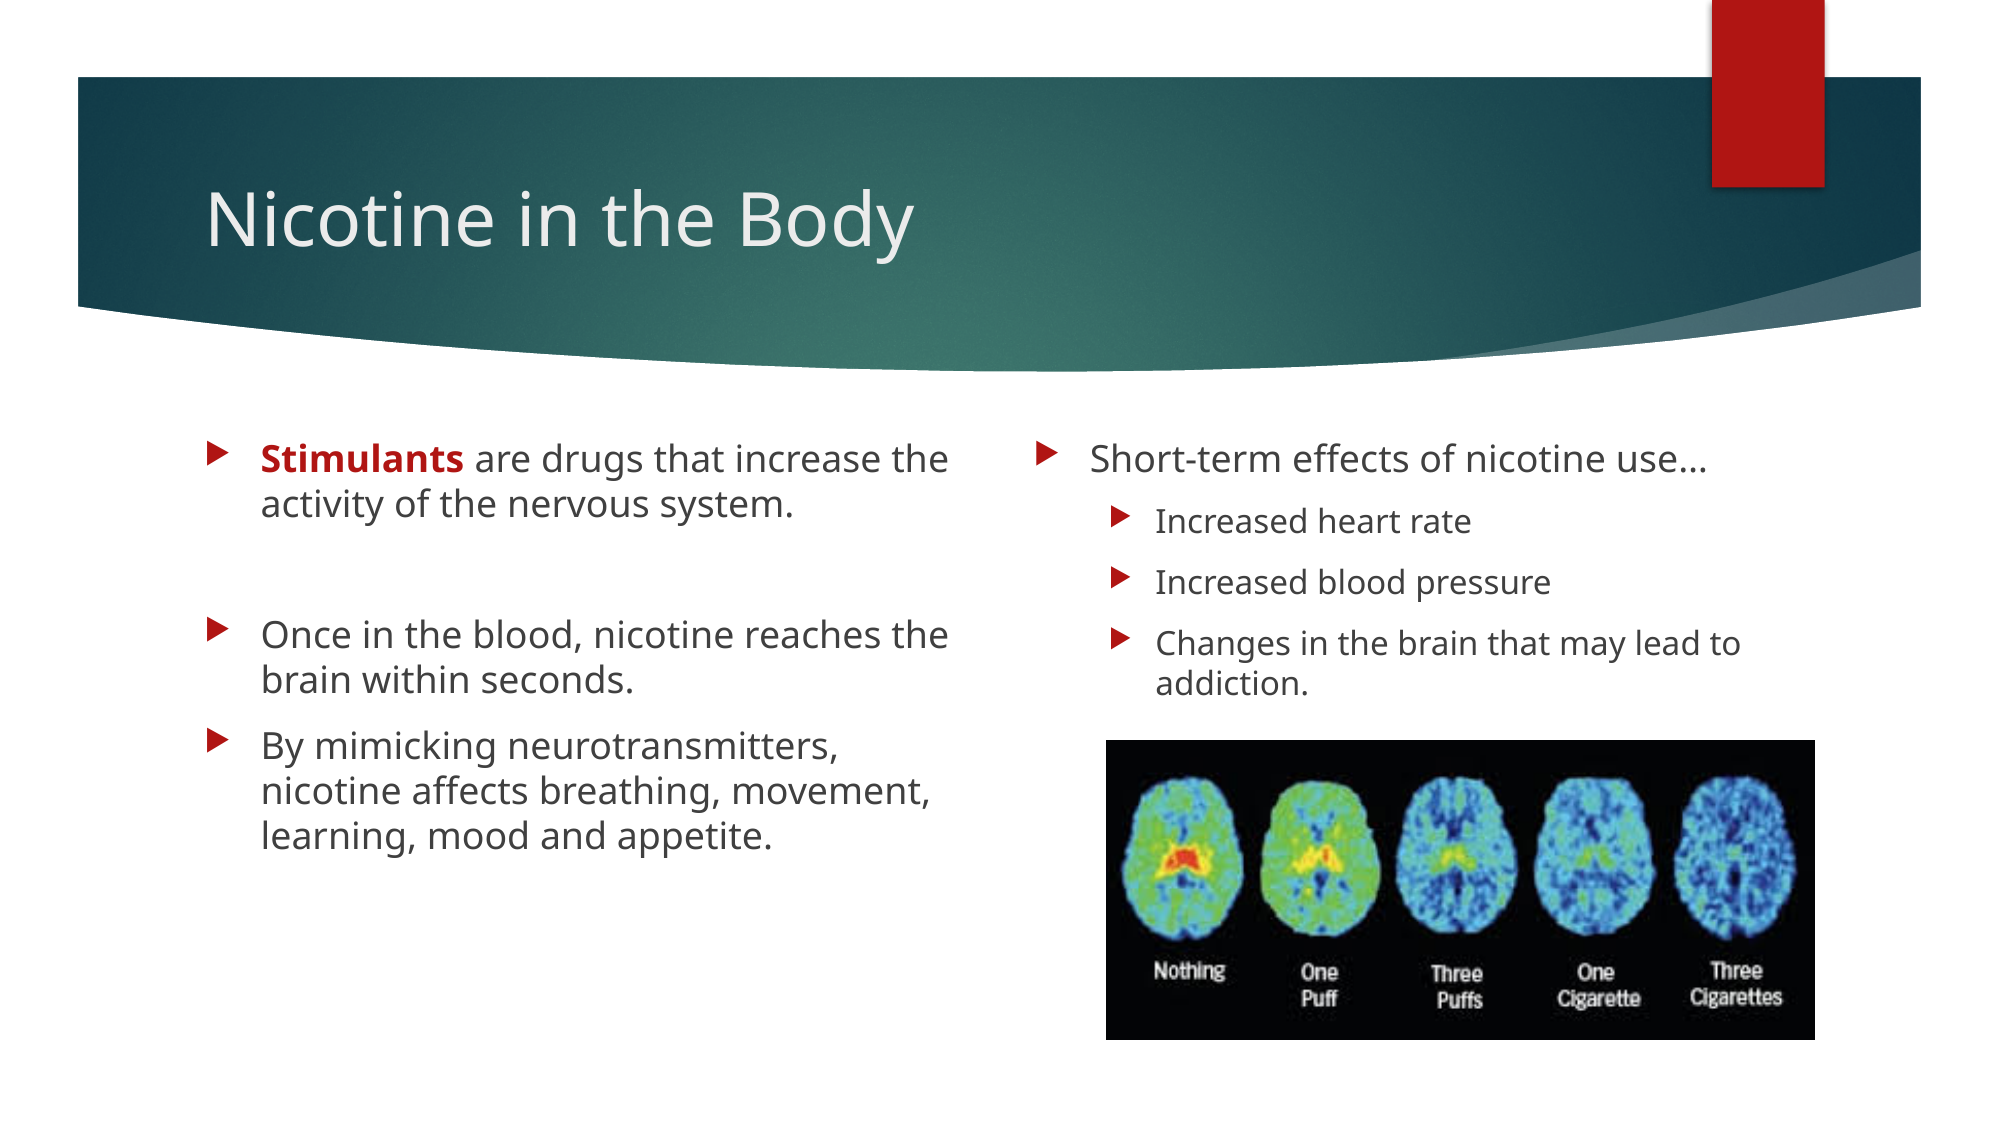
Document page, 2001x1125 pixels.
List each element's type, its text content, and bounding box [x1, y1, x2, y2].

list Short-term effects of nicotine use… Increased heart rate Increased blood pressure Changes in the brain that may lead to addiction. [1018, 427, 1811, 988]
title Nicotine in the Body [189, 158, 1638, 275]
list Stimulants are drugs that increase the activity of the nervous system. Once in the blood, nicotine reaches the brain within seconds. By mimicking neurotransmitters, nicotine affects breathing, movement, learning, mood and appetite. [189, 427, 982, 988]
picture [1105, 740, 1815, 1040]
